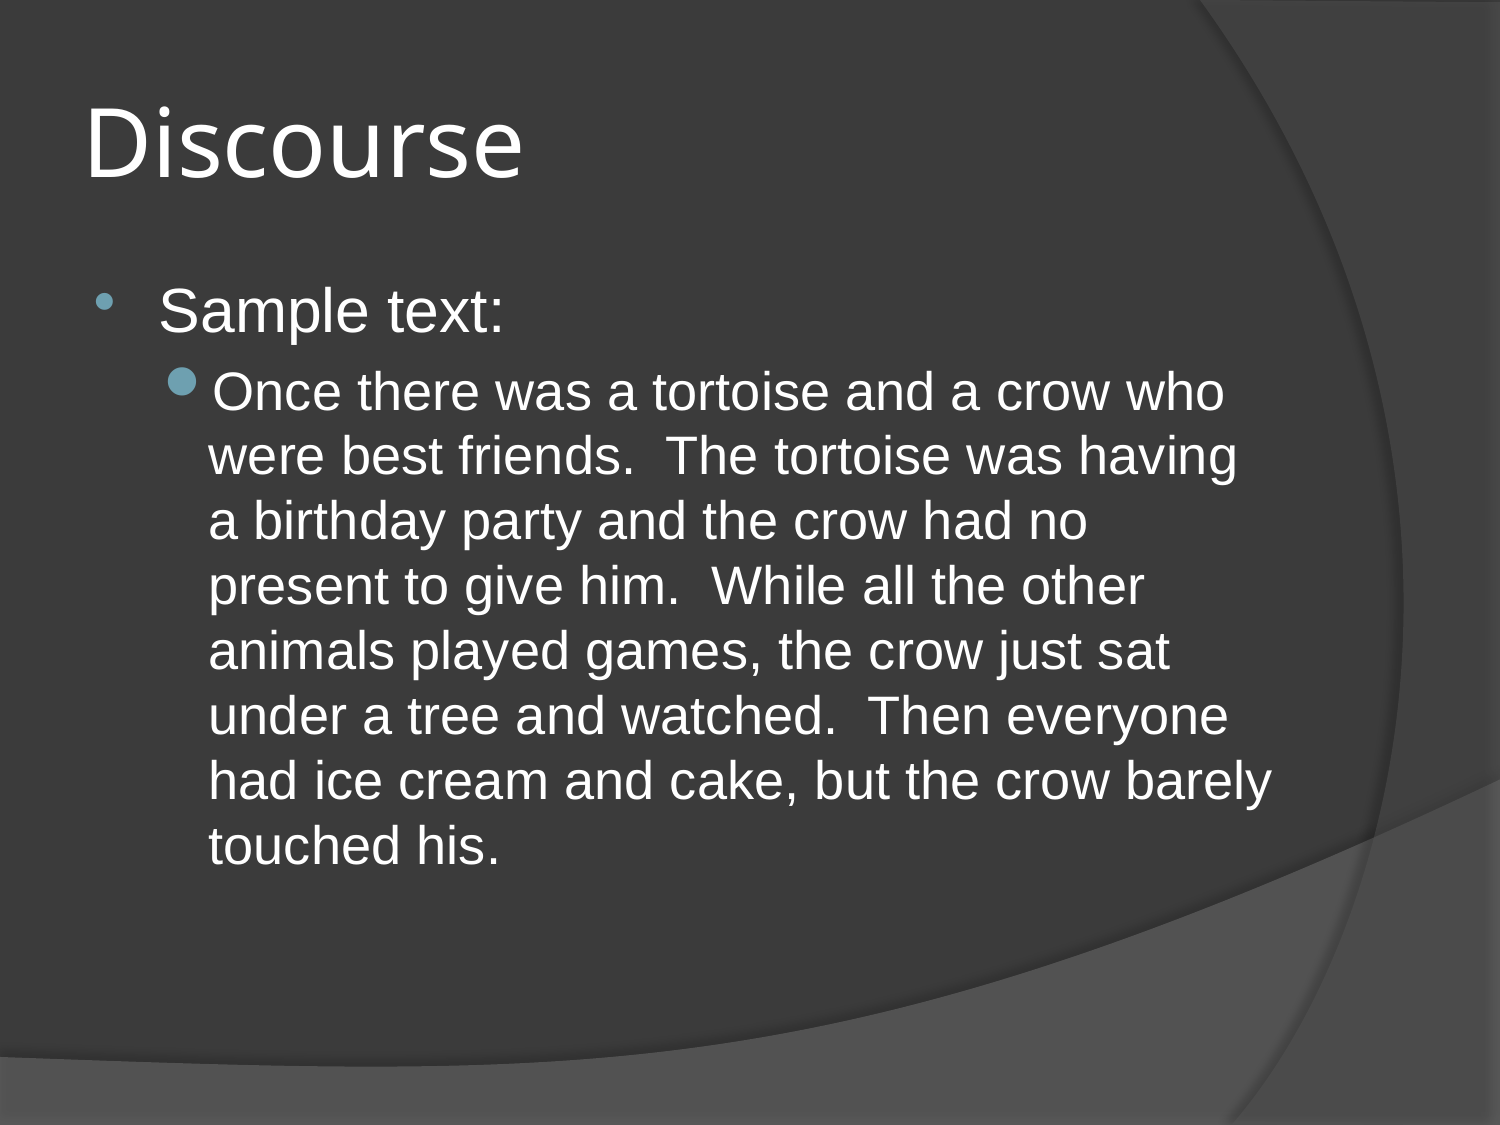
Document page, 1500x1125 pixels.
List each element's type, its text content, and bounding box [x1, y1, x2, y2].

title Discourse [75, 45, 1300, 233]
list Sample text: Once there was a tortoise and a crow who were best friends. The tortoise was having a birthday party and the crow had no present to give him. While all the other animals played games, the crow just sat under a tree and watched. Then everyone had ice cream and cake, but the crow barely touched his. [75, 262, 1300, 1005]
